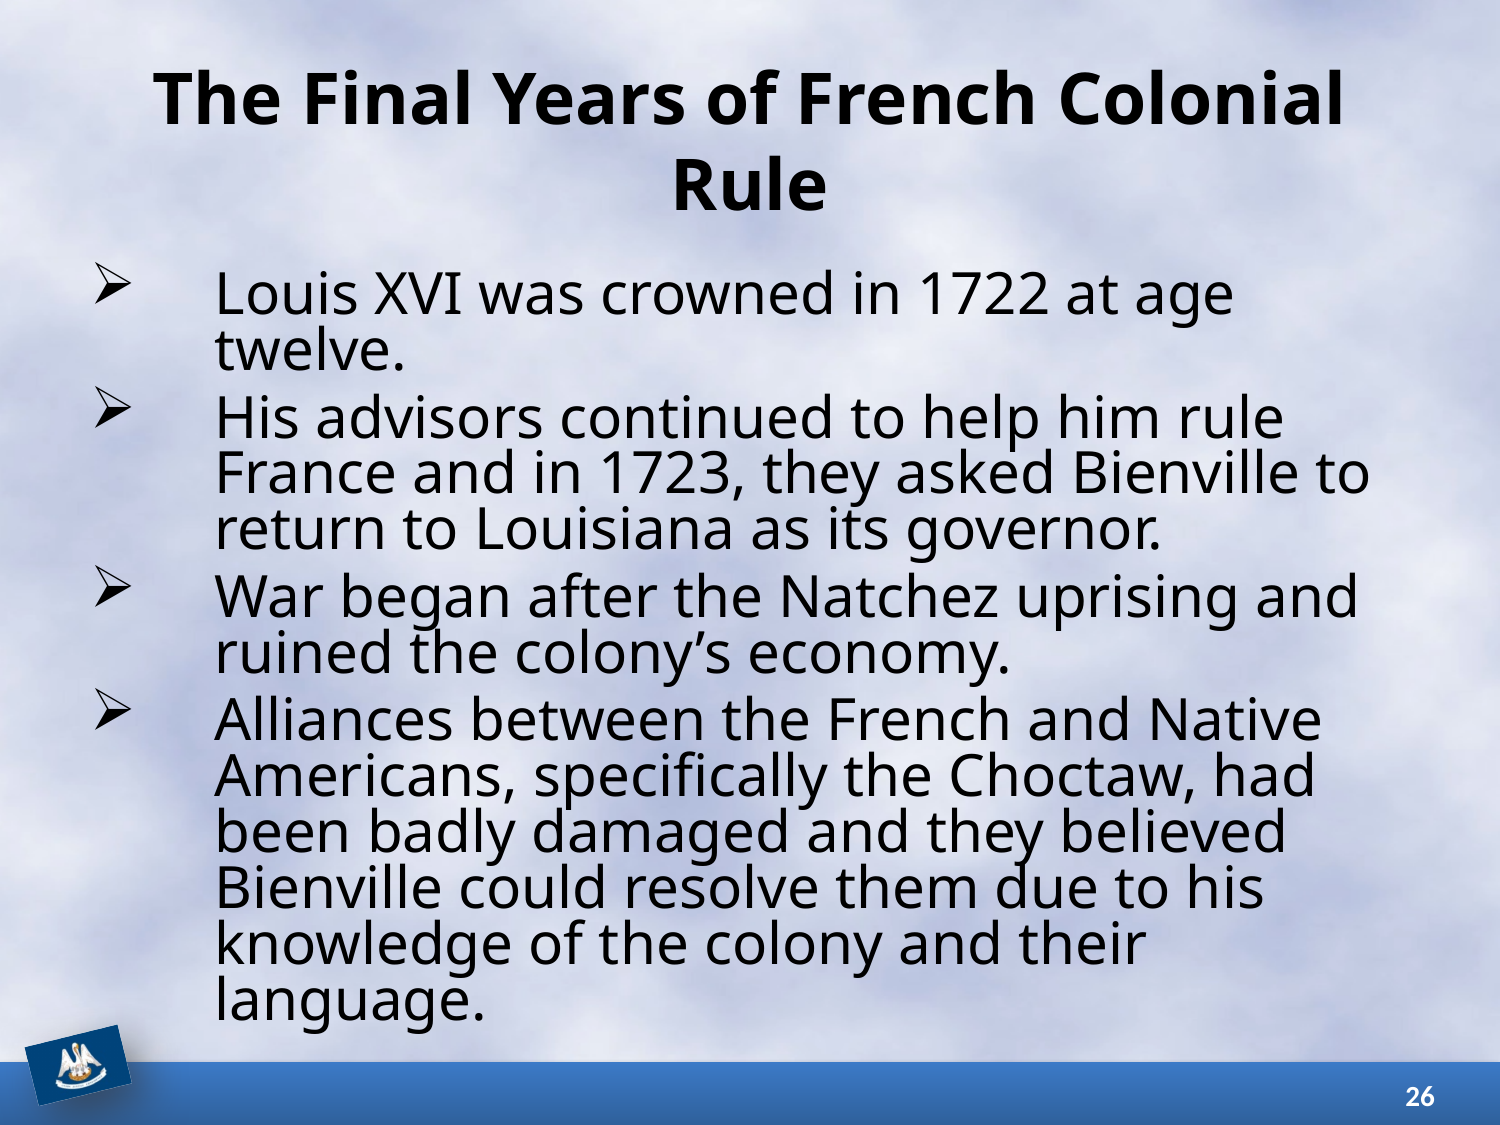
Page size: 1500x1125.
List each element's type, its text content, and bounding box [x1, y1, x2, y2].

list Louis XVI was crowned in 1722 at age twelve. His advisors continued to help him rule France and in 1723, they asked Bienville to return to Louisiana as its governor. War began after the Natchez uprising and ruined the colony’s economy. Alliances between the French and Native Americans, specifically the Choctaw, had been badly damaged and they believed Bienville could resolve them due to his knowledge of the colony and their language. [75, 262, 1425, 1063]
slide_number 26 [1100, 1065, 1450, 1125]
picture [0, 0, 1500, 1105]
title The Final Years of French Colonial Rule [75, 45, 1425, 233]
